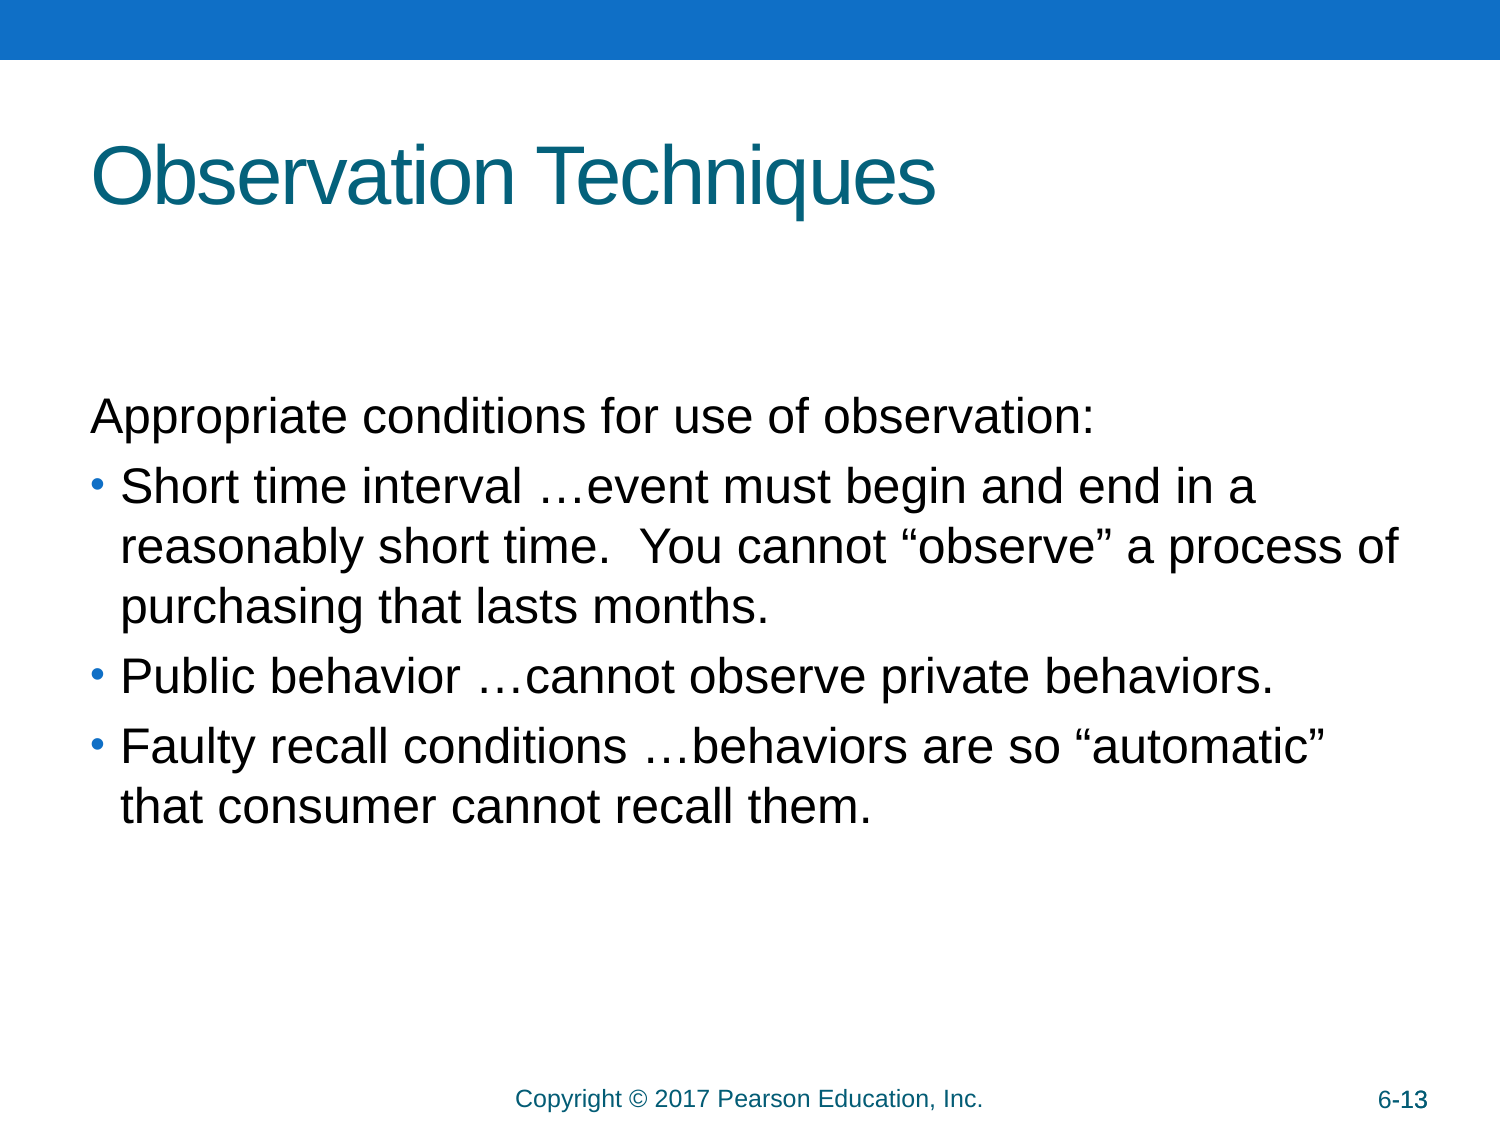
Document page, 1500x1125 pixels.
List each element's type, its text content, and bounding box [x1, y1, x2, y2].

list Appropriate conditions for use of observation: Short time interval …event must begin and end in a reasonably short time. You cannot “observe” a process of purchasing that lasts months. Public behavior …cannot observe private behaviors. Faulty recall conditions …behaviors are so “automatic” that consumer cannot recall them. [75, 376, 1425, 1125]
title Observation Techniques [75, 90, 1425, 253]
